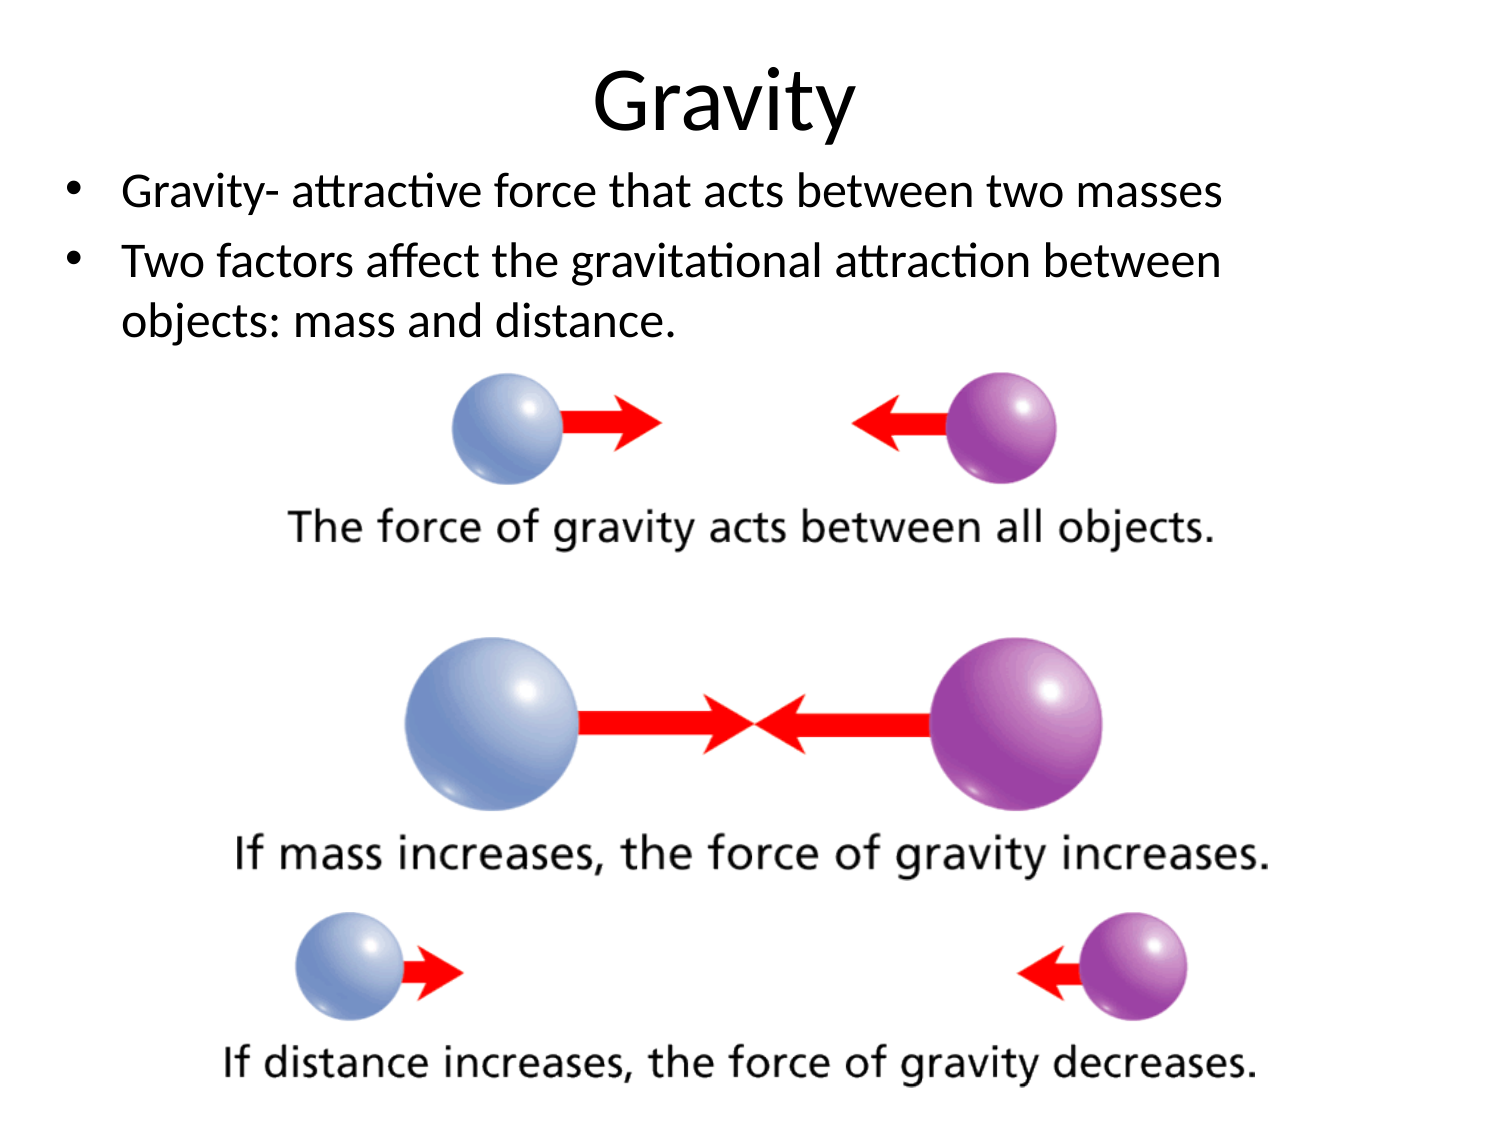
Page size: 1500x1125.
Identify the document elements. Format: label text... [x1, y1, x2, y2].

picture [237, 637, 1268, 881]
title Gravity [50, 0, 1400, 149]
list Gravity- attractive force that acts between two masses Two factors affect the gravitational attraction between objects: mass and distance. [50, 149, 1400, 893]
picture [287, 372, 1213, 553]
picture [224, 912, 1255, 1088]
